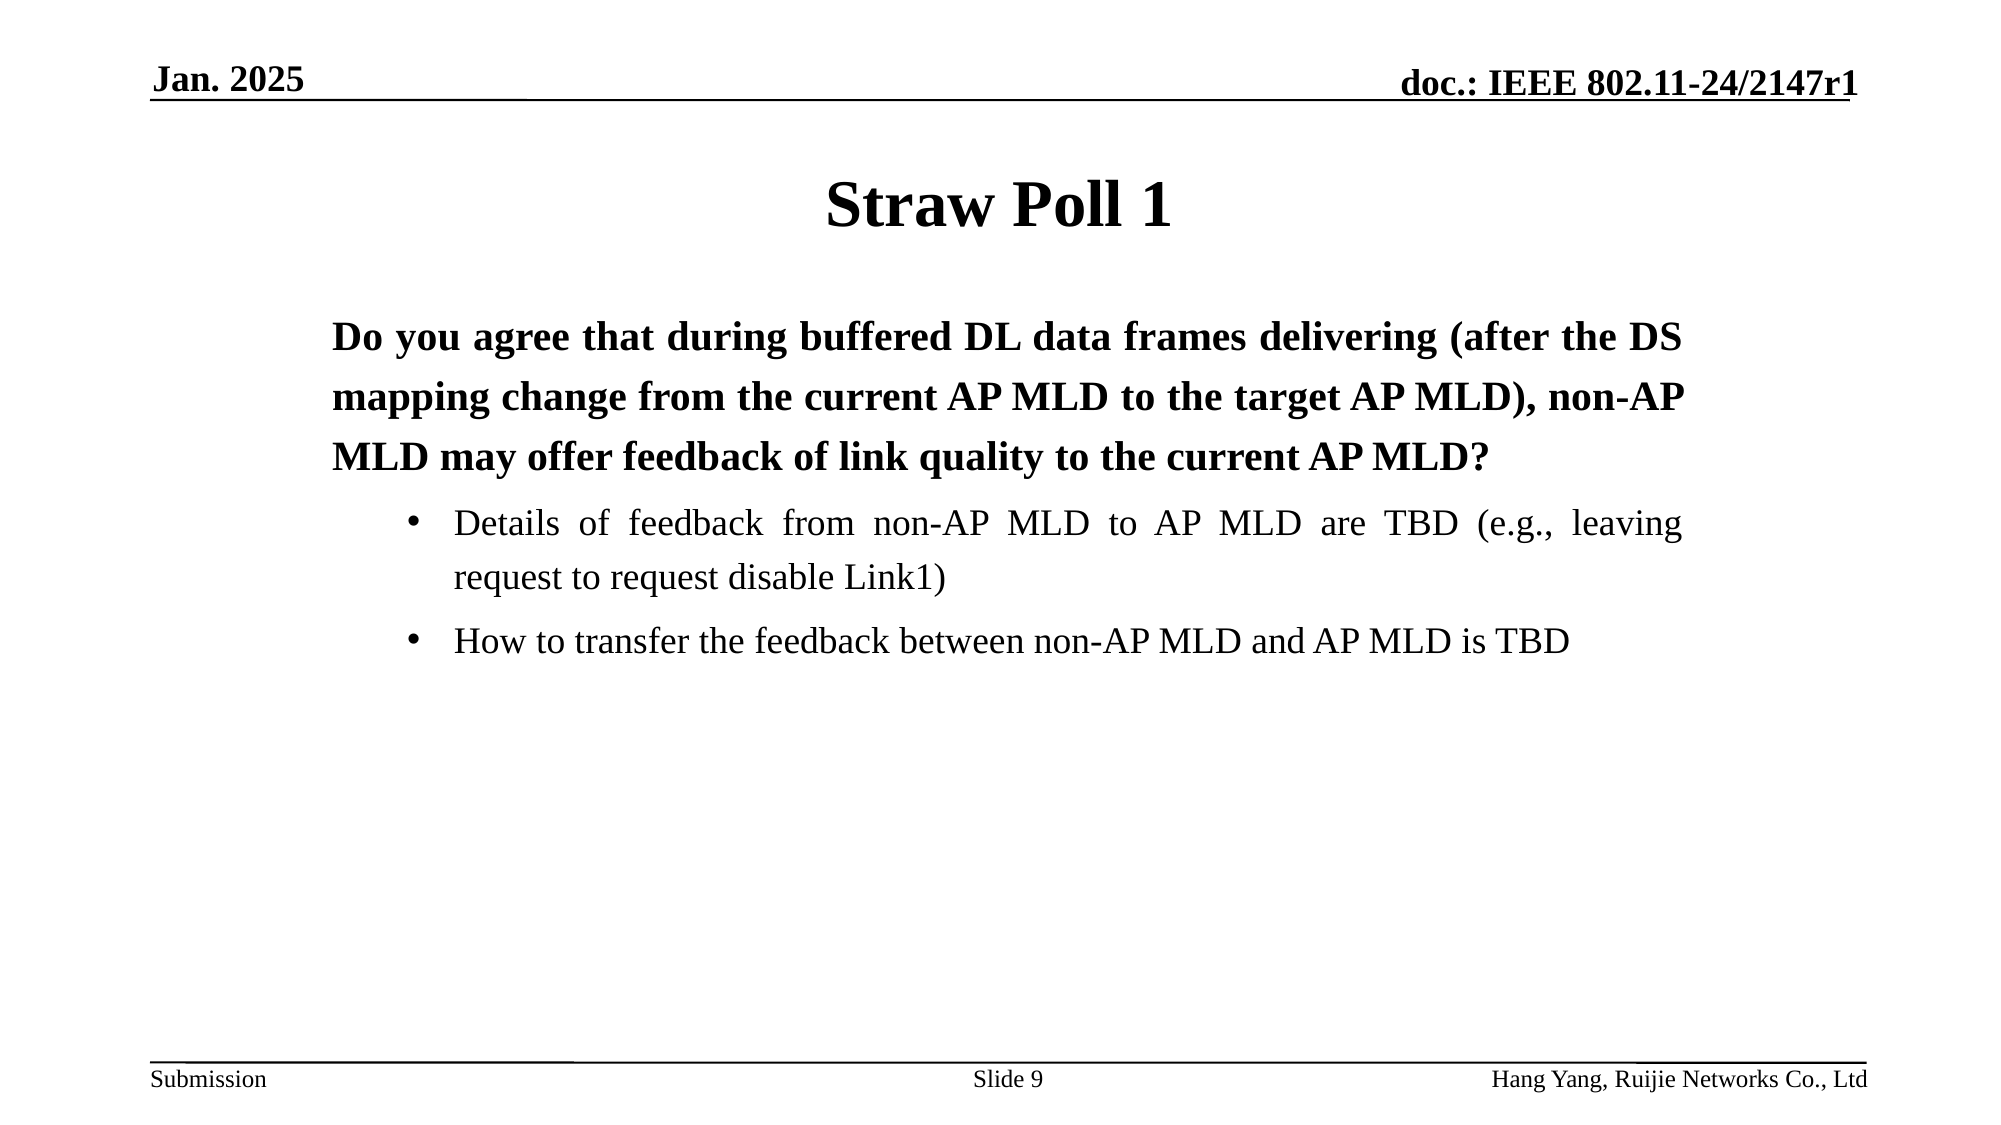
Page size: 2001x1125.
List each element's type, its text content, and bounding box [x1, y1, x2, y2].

title Straw Poll 1 [149, 112, 1850, 288]
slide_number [152, 54, 563, 100]
list Do you agree that during buffered DL data frames delivering (after the DS mapping change from the current AP MLD to the target AP MLD), non-AP MLD may offer feedback of link quality to the current AP MLD? Details of feedback from non-AP MLD to AP MLD are TBD (e.g., leaving request to request disable Link1) How to transfer the feedback between non-AP MLD and AP MLD is TBD [316, 290, 1700, 835]
slide_number Slide 9 [950, 1061, 1067, 1123]
footer Hang Yang, Ruijie Networks Co., Ltd [1171, 1061, 1869, 1093]
